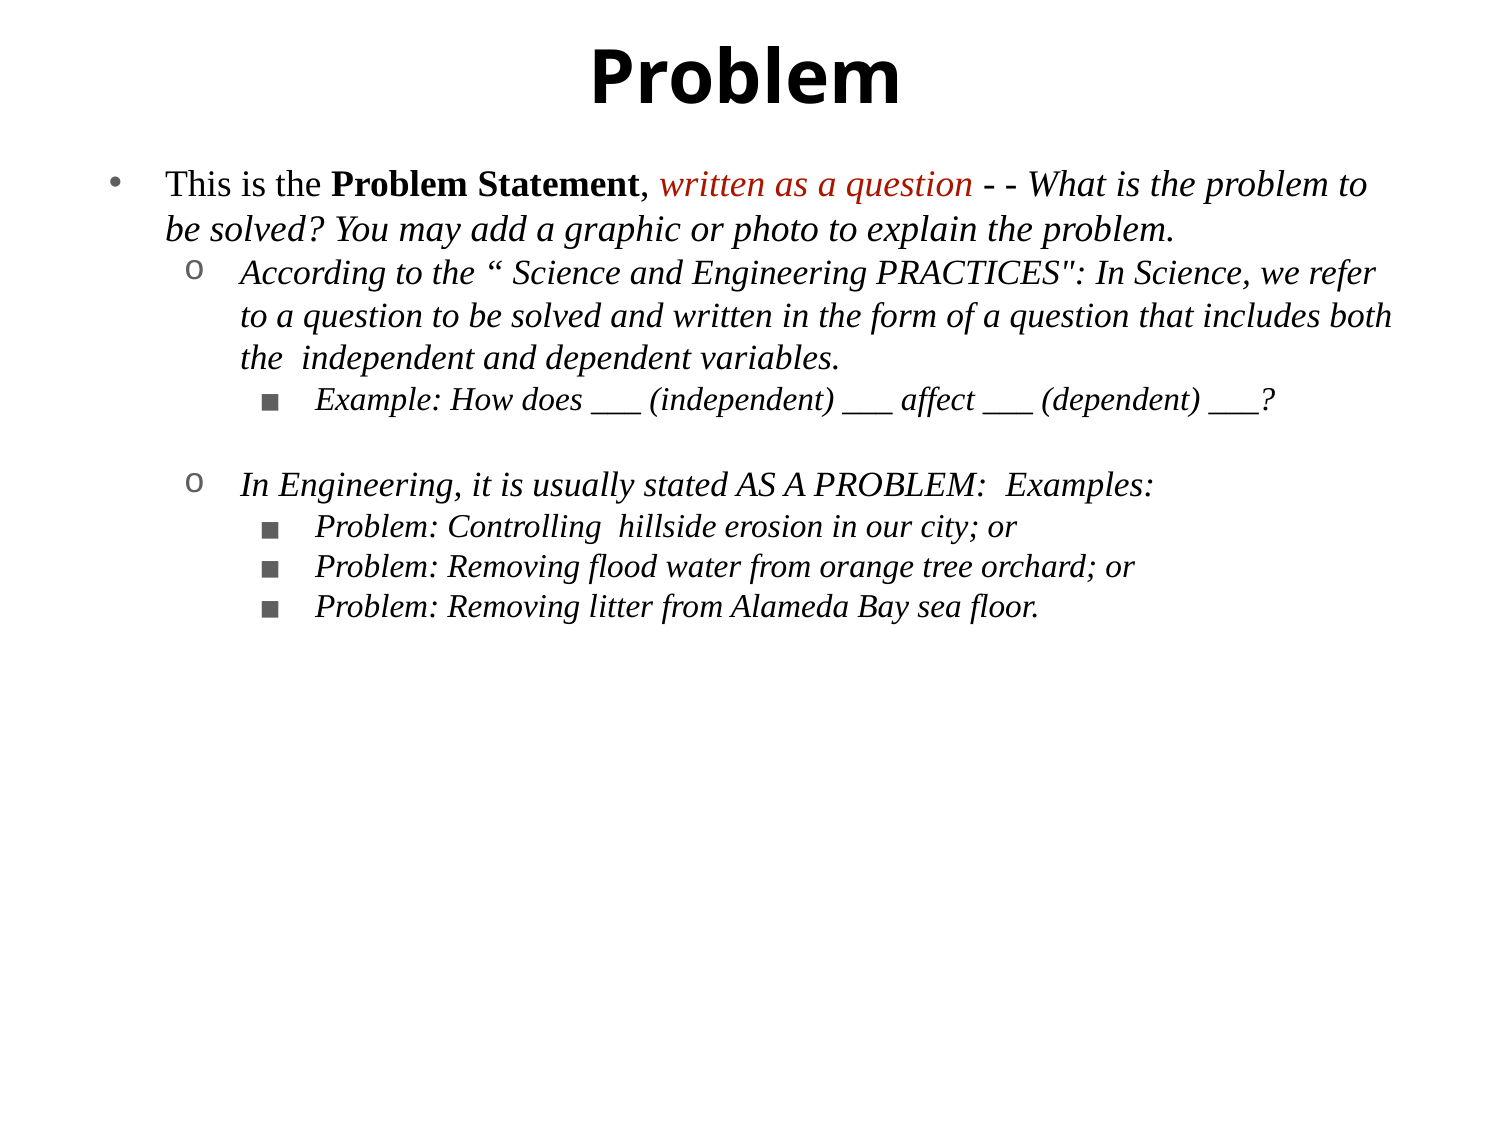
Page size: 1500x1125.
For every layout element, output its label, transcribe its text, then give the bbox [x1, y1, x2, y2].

list This is the Problem Statement, written as a question - - What is the problem to be solved? You may add a graphic or photo to explain the problem. According to the “ Science and Engineering PRACTICES": In Science, we refer to a question to be solved and written in the form of a question that includes both the independent and dependent variables. Example: How does ___ (independent) ___ affect ___ (dependent) ___? In Engineering, it is usually stated AS A PROBLEM: Examples: Problem: Controlling hillside erosion in our city; or Problem: Removing flood water from orange tree orchard; or Problem: Removing litter from Alameda Bay sea floor. [75, 151, 1425, 939]
title Problem [0, 0, 1492, 148]
